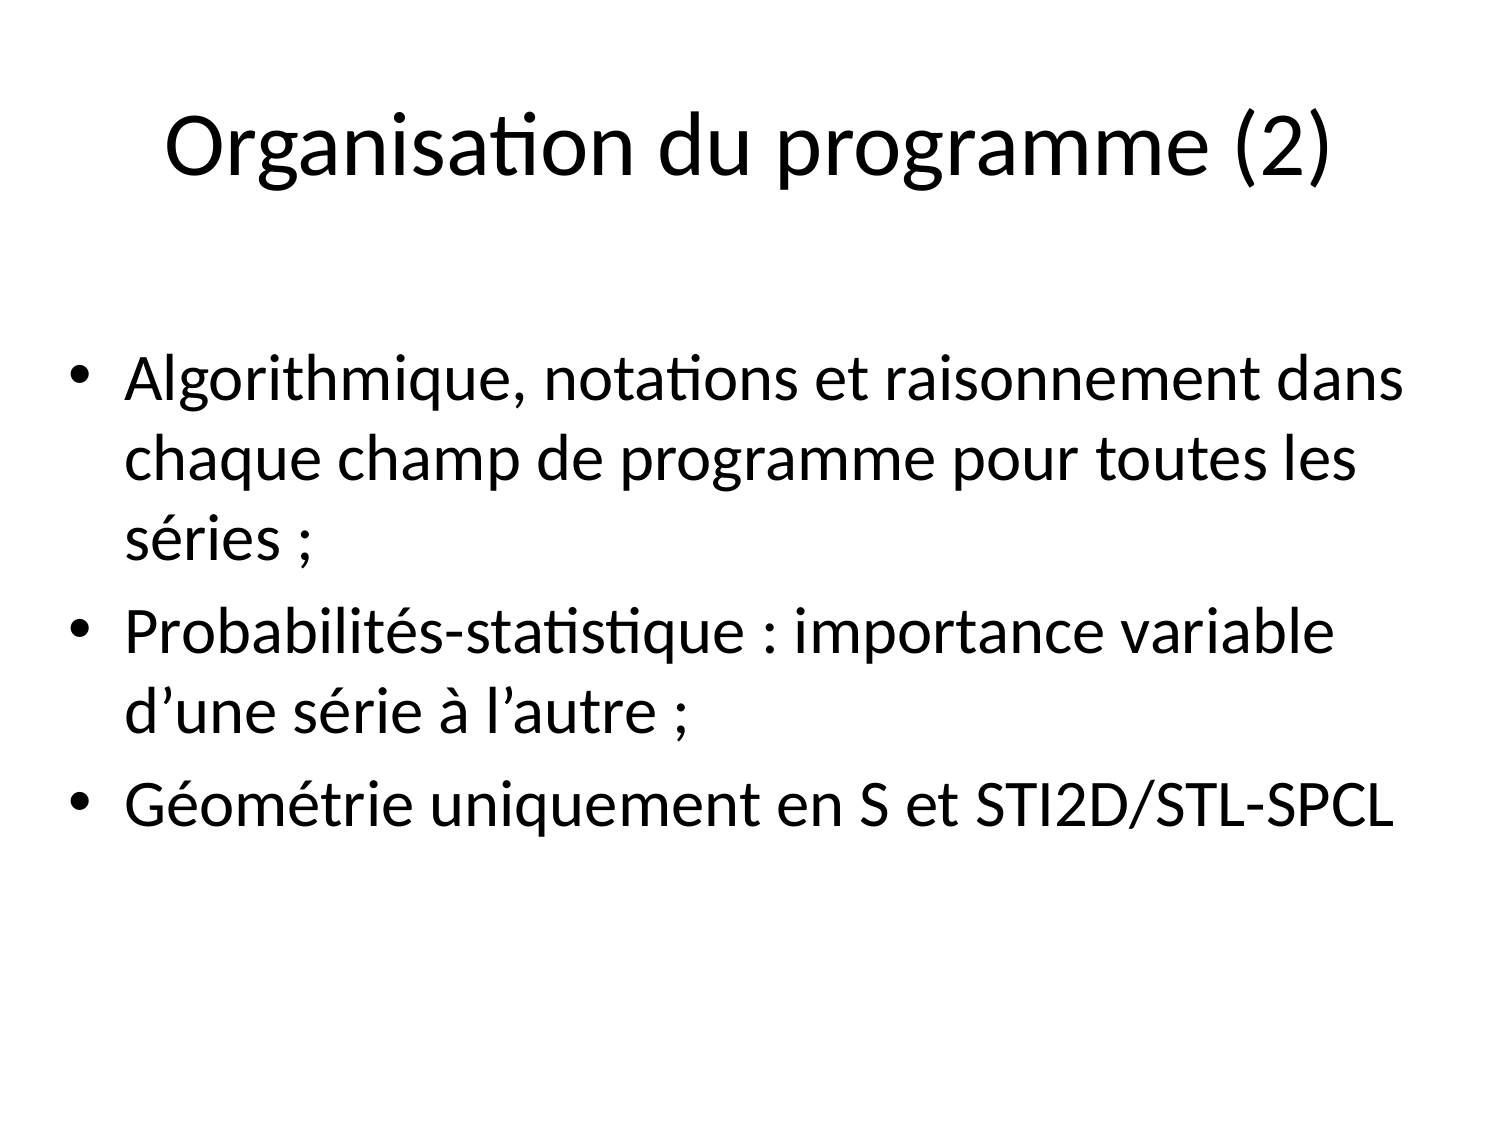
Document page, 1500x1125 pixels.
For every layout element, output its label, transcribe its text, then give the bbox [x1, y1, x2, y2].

title Organisation du programme (2) [75, 45, 1425, 233]
list Algorithmique, notations et raisonnement dans chaque champ de programme pour toutes les séries ; Probabilités-statistique : importance variable d’une série à l’autre ; Géométrie uniquement en S et STI2D/STL-SPCL [53, 326, 1459, 1005]
